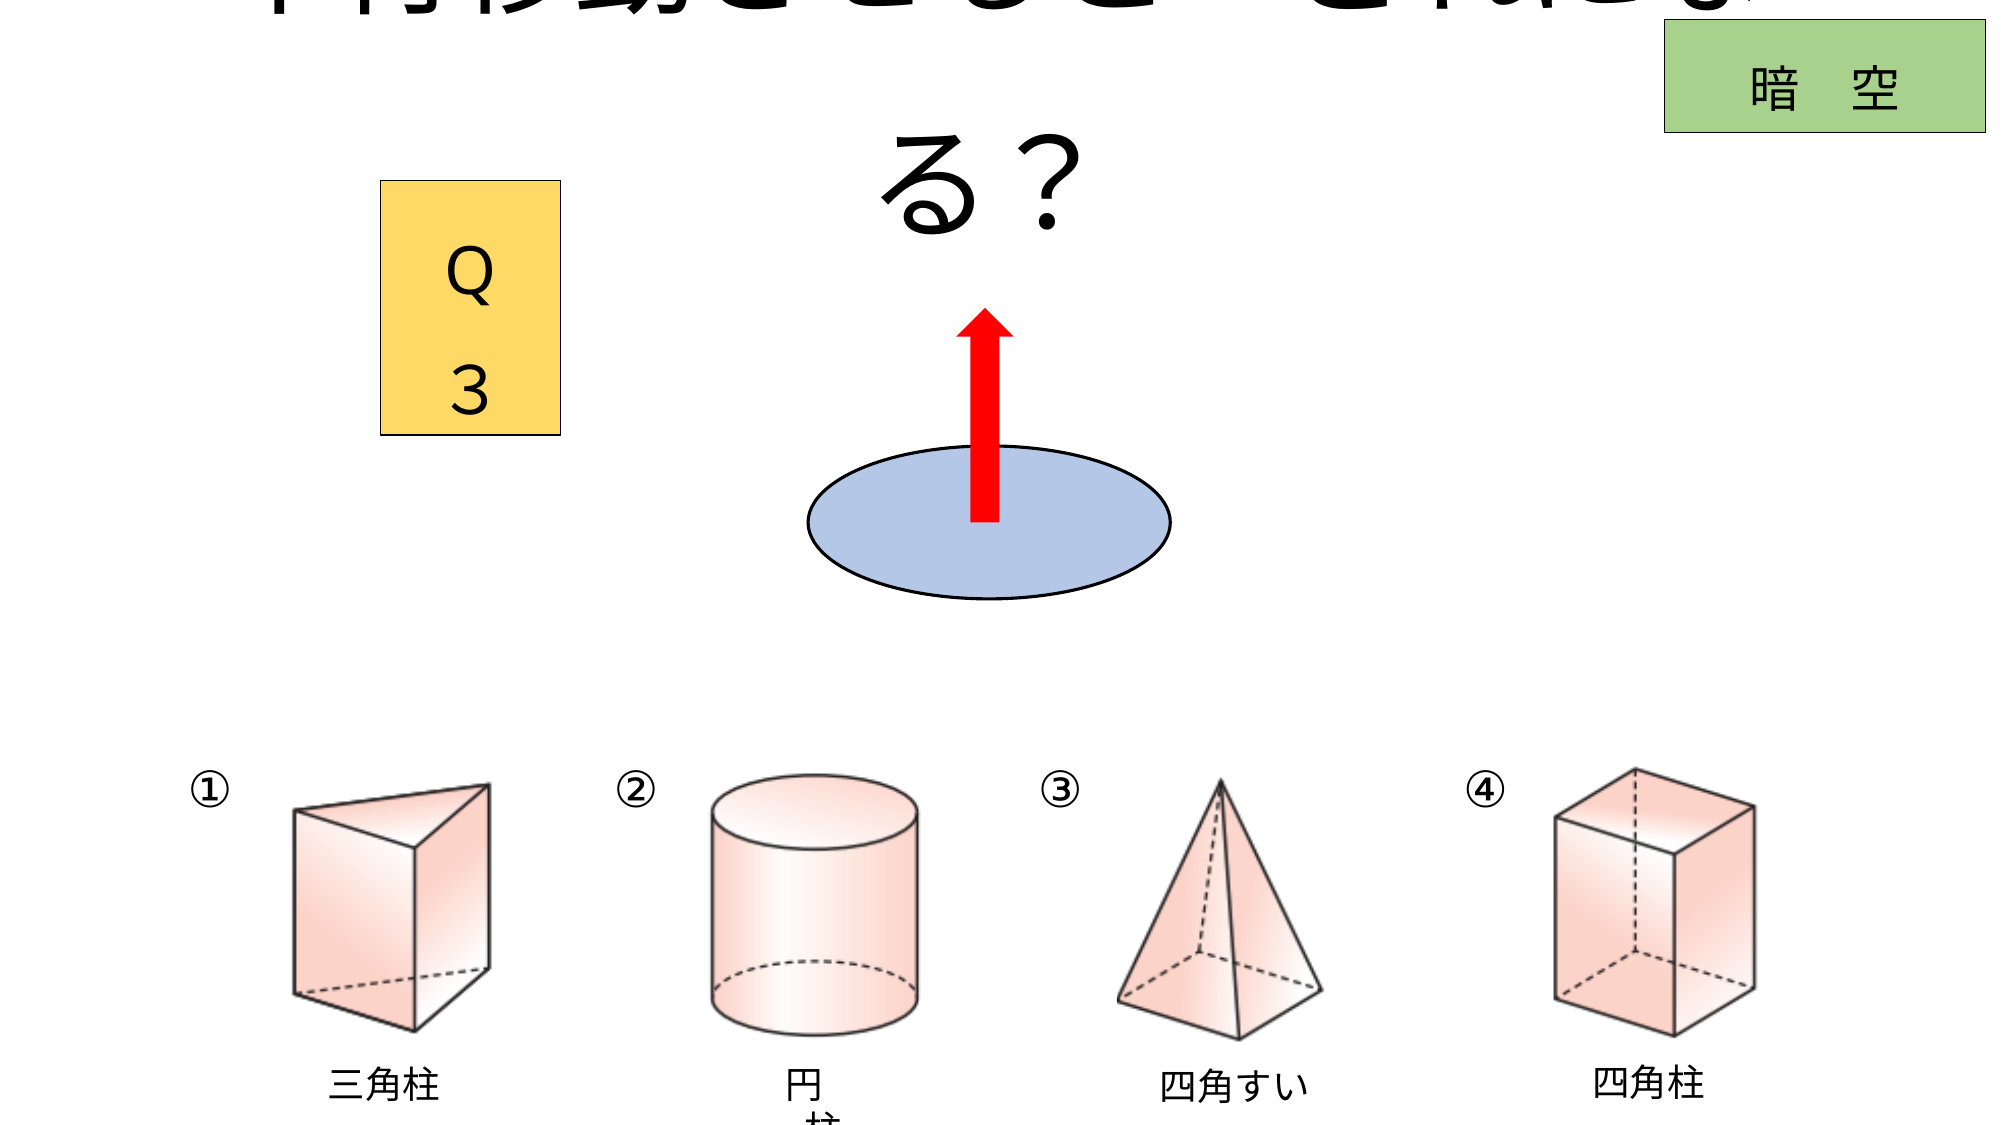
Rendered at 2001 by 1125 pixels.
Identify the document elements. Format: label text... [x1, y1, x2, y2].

text_box Q ３ [380, 180, 561, 436]
table_header ③ [1024, 747, 1447, 1025]
picture [1544, 760, 1772, 1050]
picture [698, 756, 939, 1047]
text_box [953, 306, 1017, 524]
text_box 四角柱 [1558, 1051, 1739, 1112]
text_box 四角すい [1128, 1055, 1341, 1116]
text_box [807, 445, 1172, 600]
table_header ④ [1449, 747, 1872, 1025]
table_header ② [599, 747, 1022, 1025]
text_box 円 柱 [755, 1053, 891, 1125]
title 平行移動させると どれになる？ [117, 108, 1862, 262]
subtitle 暗 空 [1664, 19, 1986, 133]
text_box 三角柱 [312, 1053, 468, 1114]
picture [269, 768, 512, 1052]
table_header ① [173, 747, 598, 1025]
picture [1116, 772, 1336, 1056]
